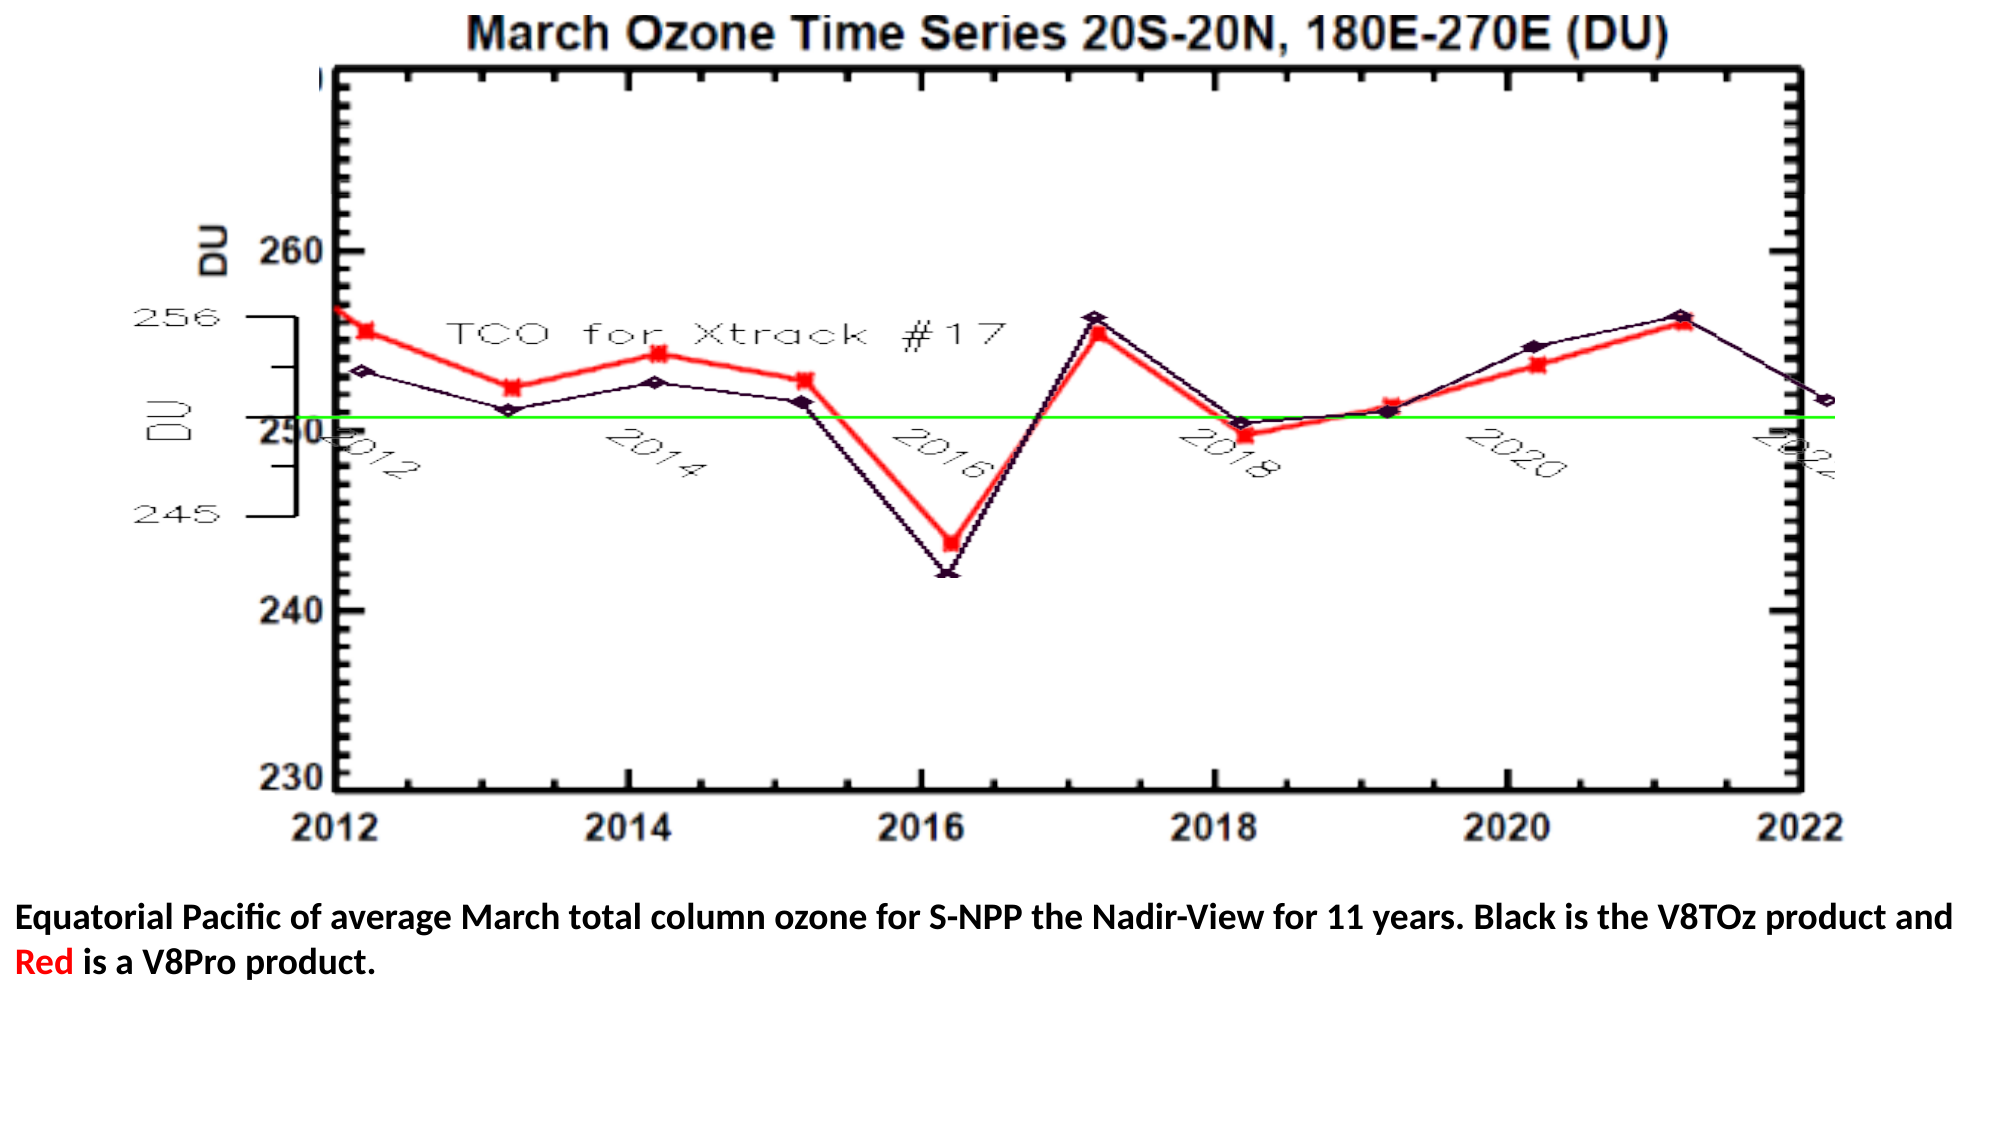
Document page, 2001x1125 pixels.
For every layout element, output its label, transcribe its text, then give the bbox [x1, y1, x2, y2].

text_box Equatorial Pacific of average March total column ozone for S-NPP the Nadir-View for 11 years. Black is the V8TOz product and Red is a V8Pro product. [0, 884, 2000, 990]
picture [112, 15, 1864, 875]
